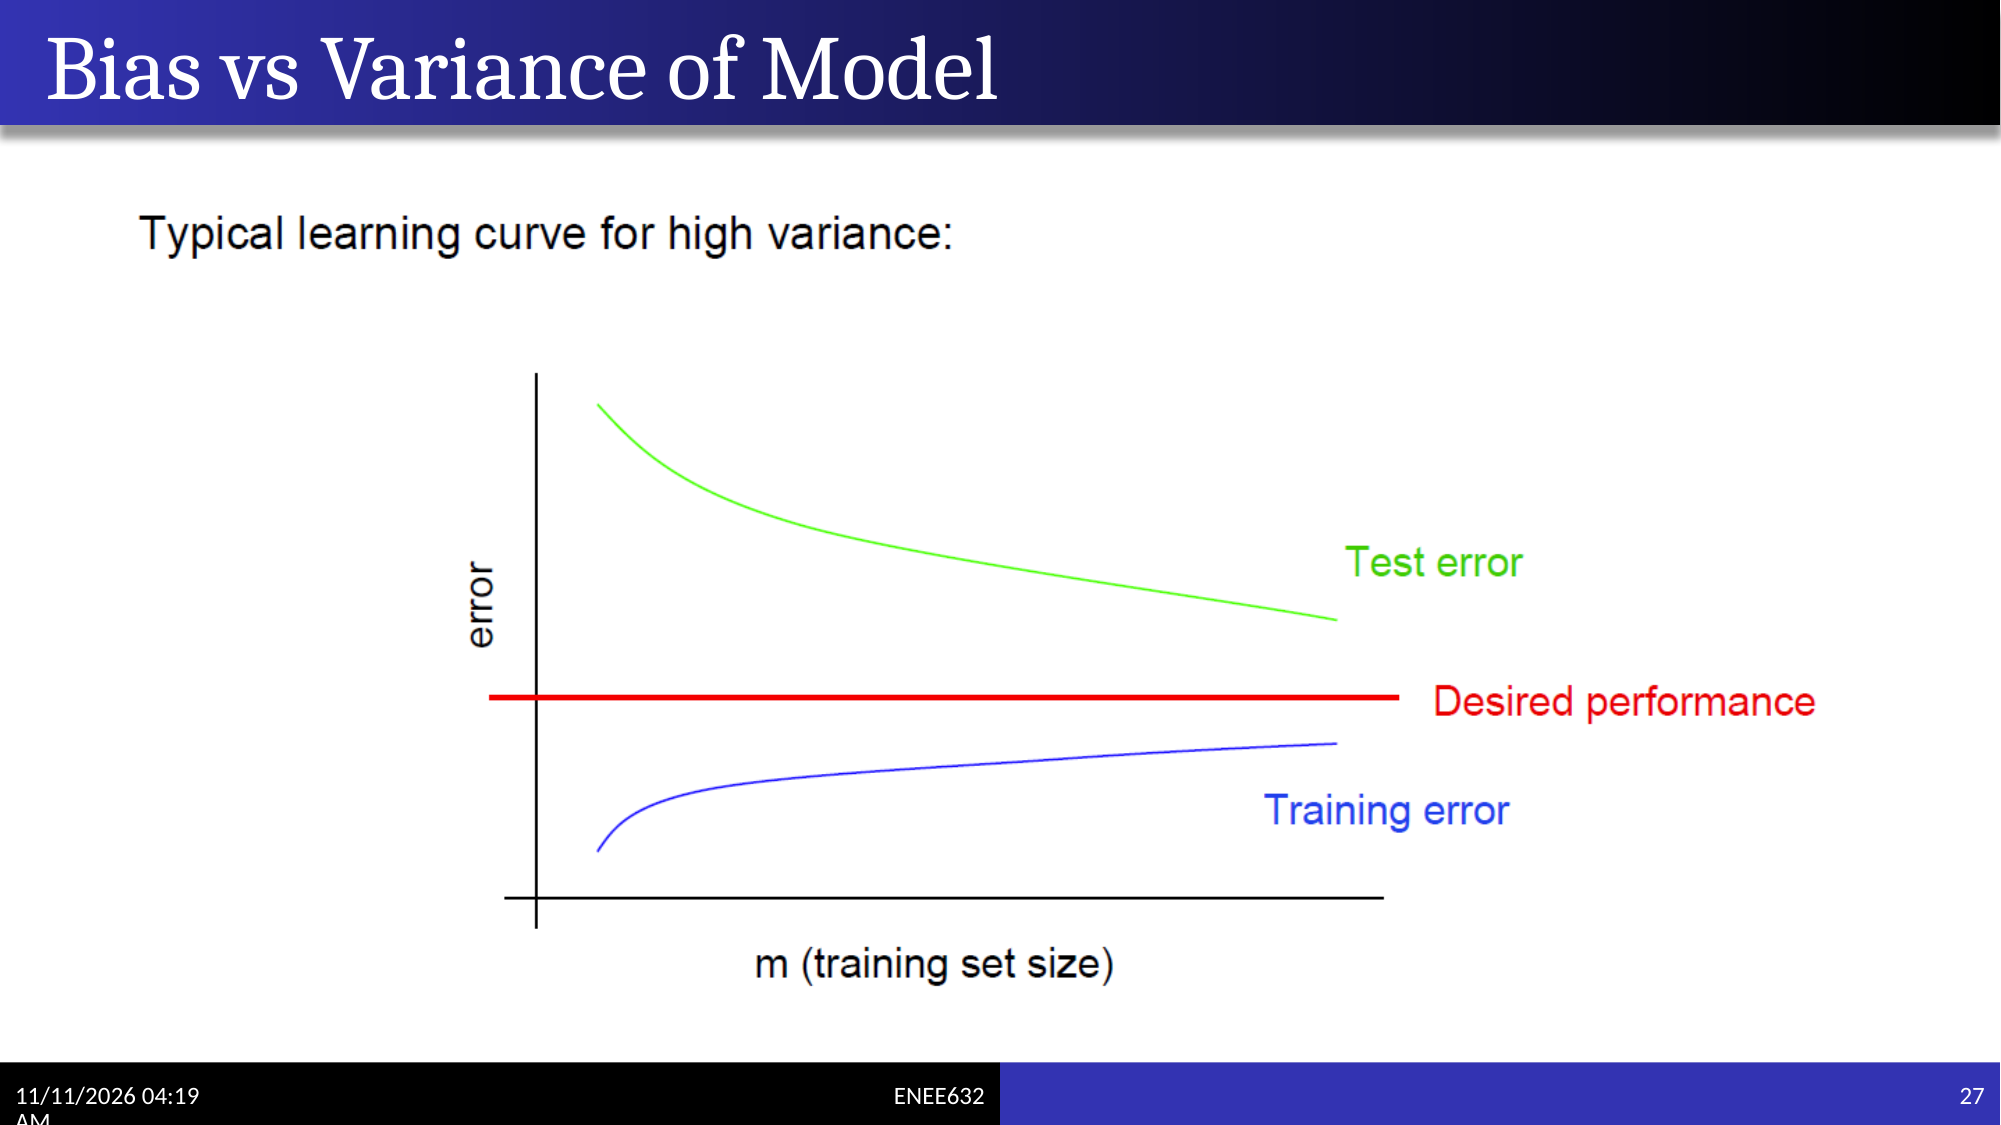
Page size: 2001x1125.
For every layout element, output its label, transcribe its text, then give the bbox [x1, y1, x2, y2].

title Bias vs Variance of Model [0, 0, 1951, 126]
slide_number 27 [1766, 1065, 2000, 1125]
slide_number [0, 1065, 235, 1125]
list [126, 174, 1841, 1006]
